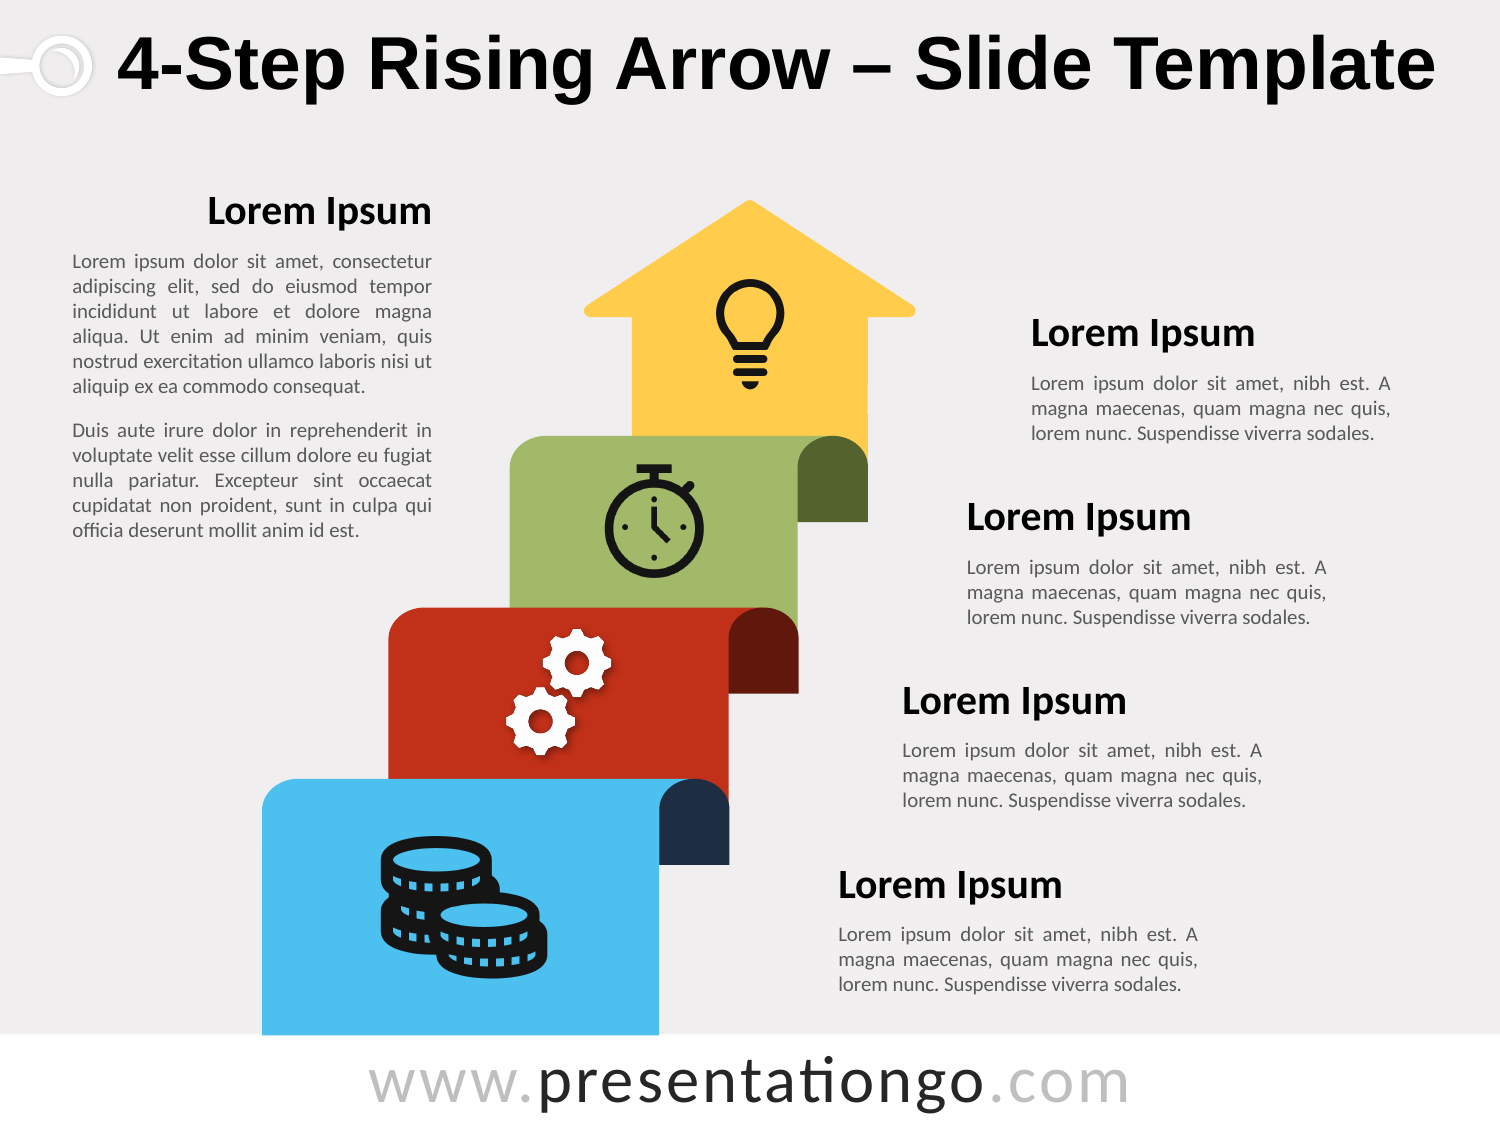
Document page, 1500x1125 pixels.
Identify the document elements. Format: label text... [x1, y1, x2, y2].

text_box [261, 199, 916, 1036]
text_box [72, 174, 433, 552]
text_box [916, 848, 1199, 1005]
picture [584, 451, 724, 591]
picture [365, 812, 555, 1002]
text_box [916, 664, 1263, 821]
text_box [1031, 296, 1392, 454]
title 4-Step Rising Arrow – Slide Template [103, 17, 1500, 139]
picture [481, 615, 636, 769]
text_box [966, 480, 1327, 637]
picture [687, 271, 813, 397]
